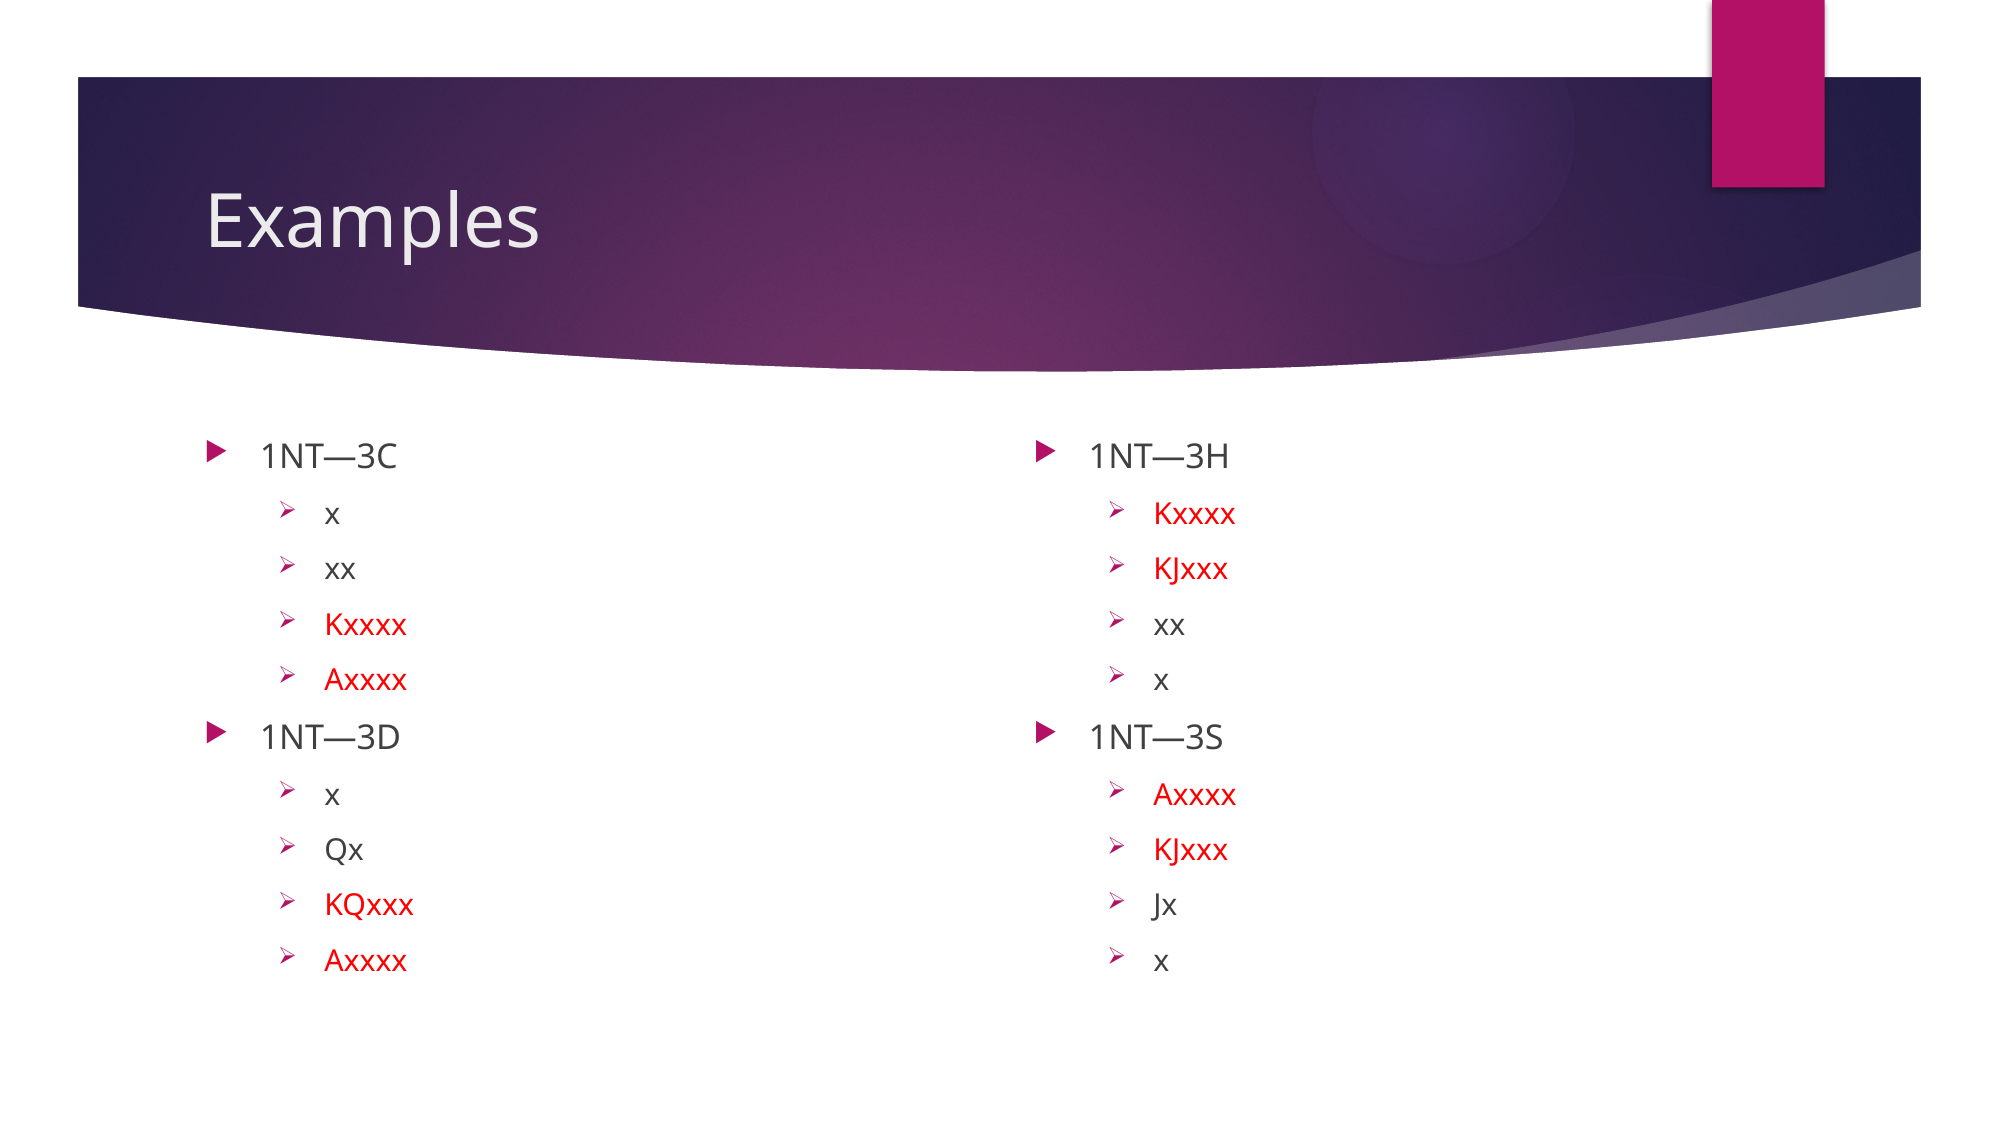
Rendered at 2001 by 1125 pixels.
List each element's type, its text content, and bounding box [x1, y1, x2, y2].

list 1NT—3H Kxxxx KJxxx xx x 1NT—3S Axxxx KJxxx Jx x [1018, 427, 1810, 988]
list 1NT—3C x xx Kxxxx Axxxx 1NT—3D x Qx KQxxx Axxxx [189, 427, 981, 988]
title Examples [189, 159, 1627, 276]
